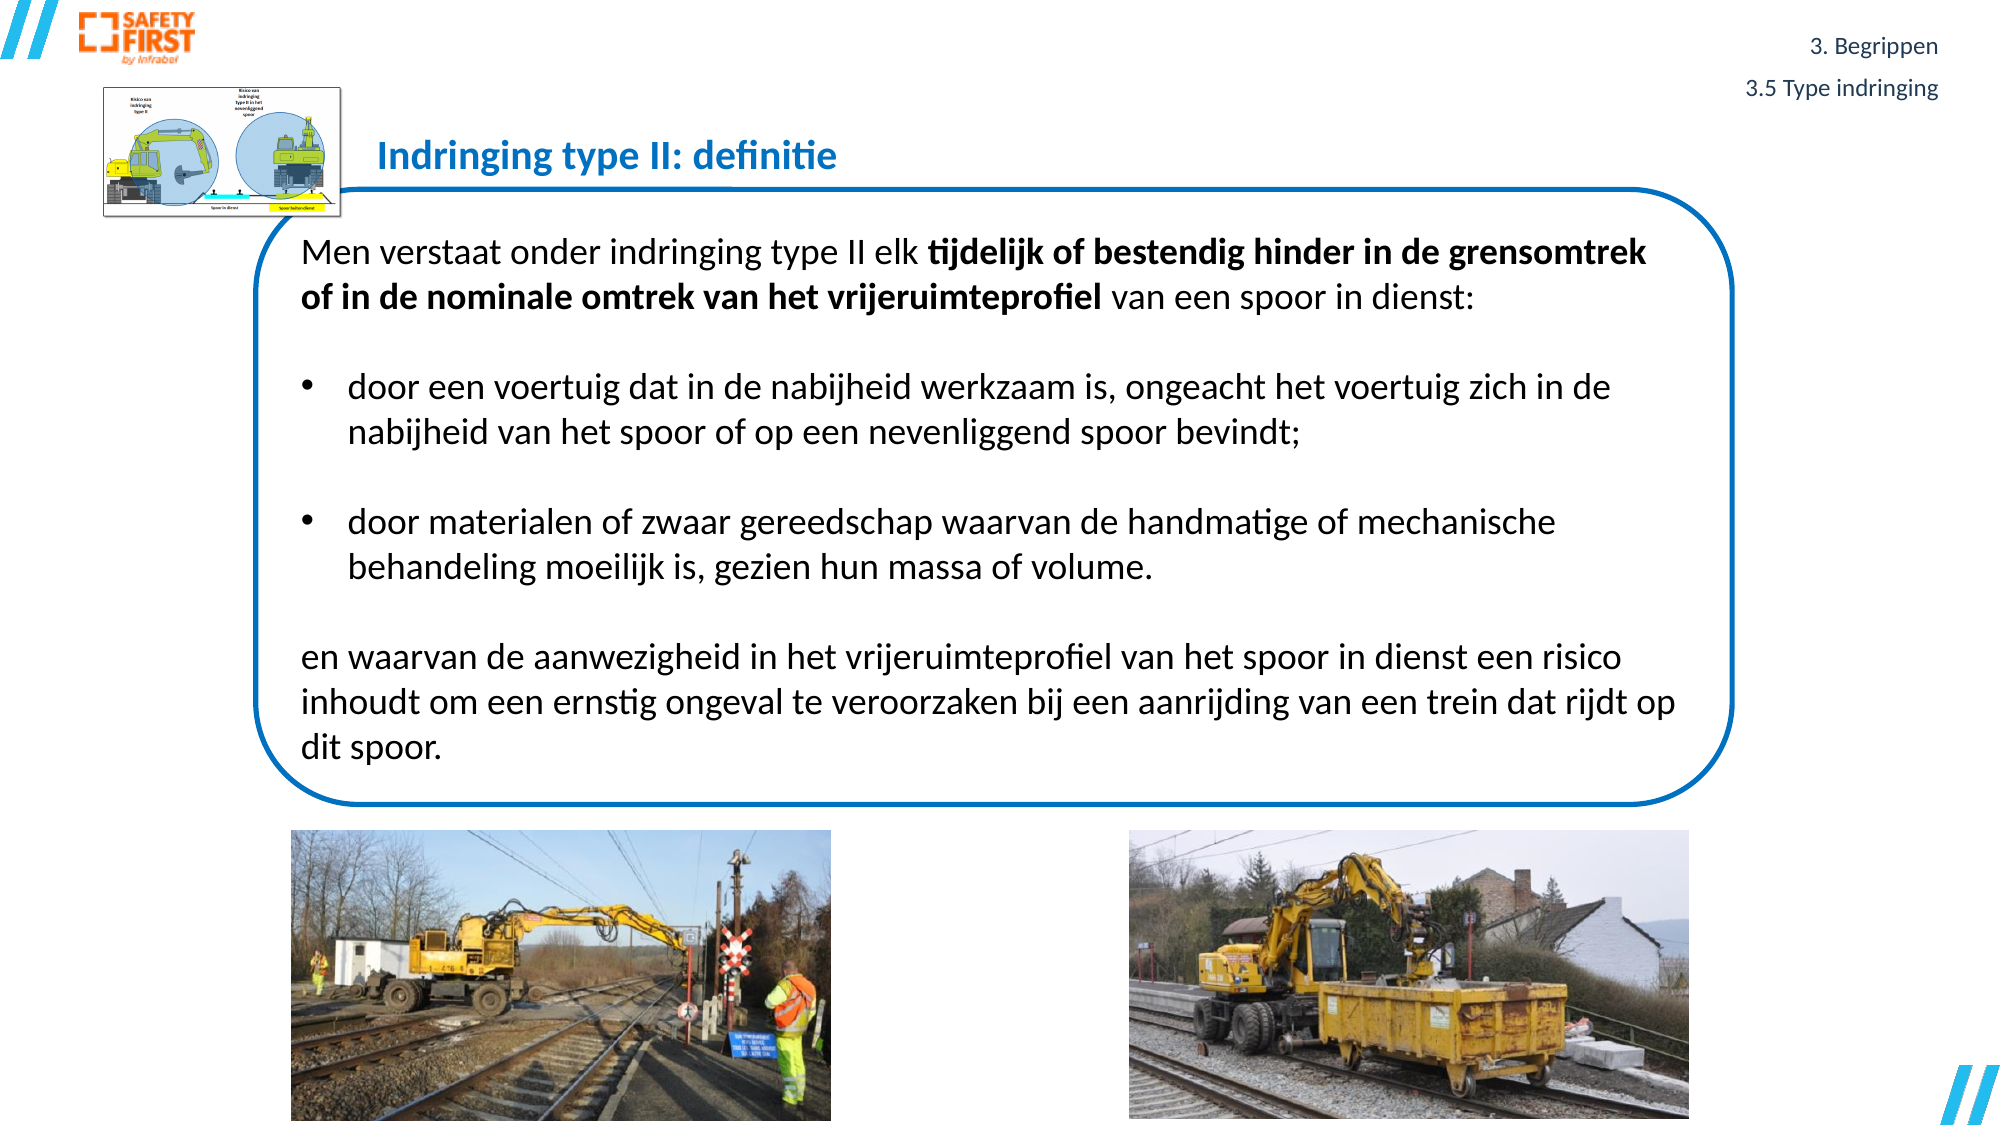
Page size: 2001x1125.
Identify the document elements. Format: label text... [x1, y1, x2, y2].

picture [1940, 1065, 2000, 1125]
picture [1129, 830, 1689, 1119]
text_box Indringing type II: definitie [362, 120, 1071, 185]
text_box Men verstaat onder indringing type II elk tijdelijk of bestendig hinder in de grensomtrek of in de nominale omtrek van het vrijeruimteprofiel van een spoor in dienst: door een voertuig dat in de nabijheid werkzaam is, ongeacht het voertuig zich in de nabijheid van het spoor of op een nevenliggend spoor bevindt; door materialen of zwaar gereedschap waarvan de handmatige of mechanische behandeling moeilijk is, gezien hun massa of volume. en waarvan de aanwezigheid in het vrijeruimteprofiel van het spoor in dienst een risico inhoudt om een ernstig ongeval te veroorzaken bij een aanrijding van een trein dat rijdt op dit spoor. [255, 189, 1733, 805]
picture [102, 86, 344, 220]
picture [291, 830, 831, 1121]
list 3. Begrippen 3.5 Type indringing [1496, 25, 1954, 109]
picture [79, 12, 195, 65]
picture [0, 0, 59, 59]
